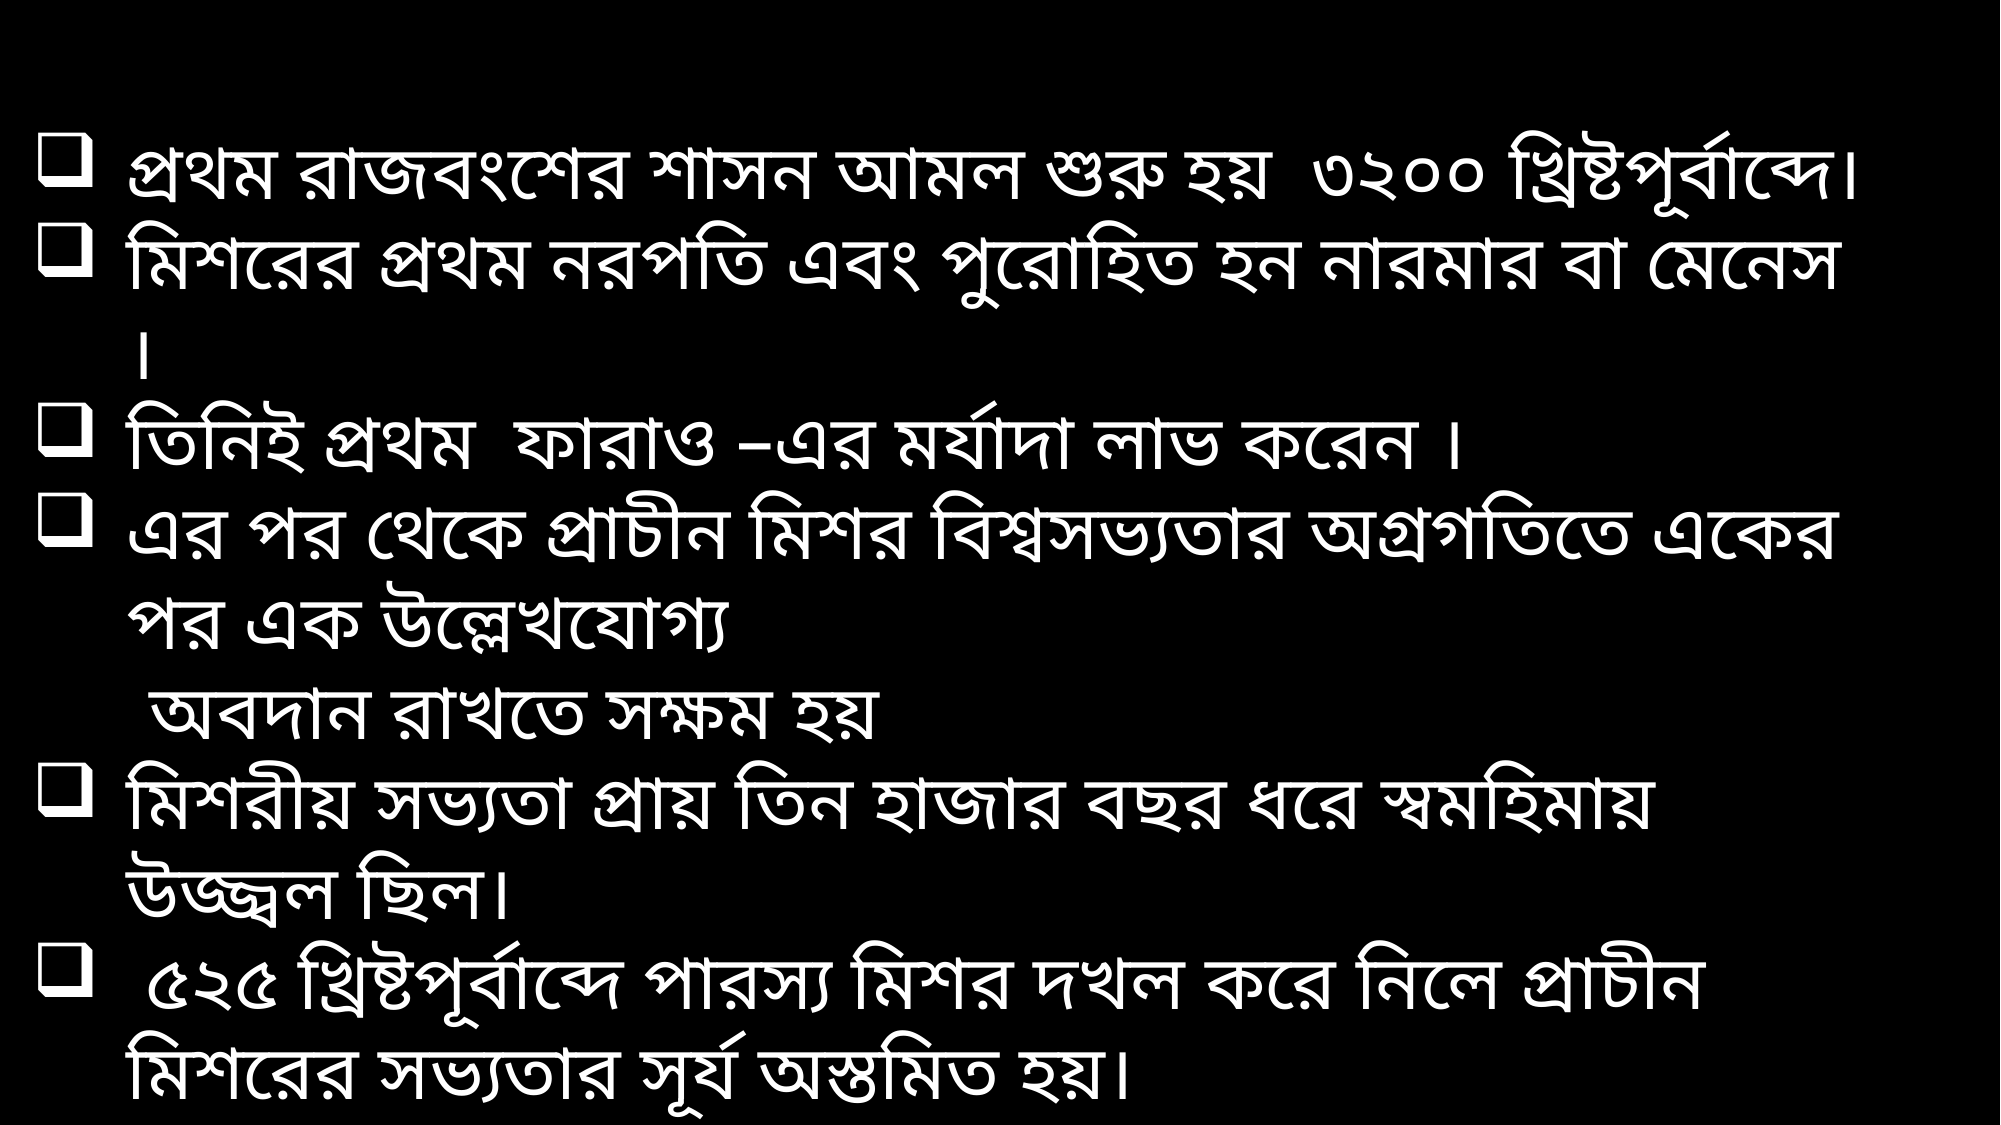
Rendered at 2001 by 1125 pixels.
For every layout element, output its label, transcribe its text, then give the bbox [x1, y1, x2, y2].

text_box প্রথম রাজবংশের শাসন আমল শুরু হয় ৩২০০ খ্রিষ্টপূর্বাব্দে। মিশরের প্রথম নরপতি এবং পুরোহিত হন নারমার বা মেনেস । তিনিই প্রথম ফারাও –এর মর্যাদা লাভ করেন । এর পর থেকে প্রাচীন মিশর বিশ্বসভ্যতার অগ্রগতিতে একের পর এক উল্লেখযোগ্য অবদান রাখতে সক্ষম হয় মিশরীয় সভ্যতা প্রায় তিন হাজার বছর ধরে স্বমহিমায় উজ্জ্বল ছিল। ৫২৫ খ্রিষ্টপূর্বাব্দে পারস্য মিশর দখল করে নিলে প্রাচীন মিশরের সভ্যতার সূর্য অস্তমিত হয়। [17, 26, 1897, 1125]
